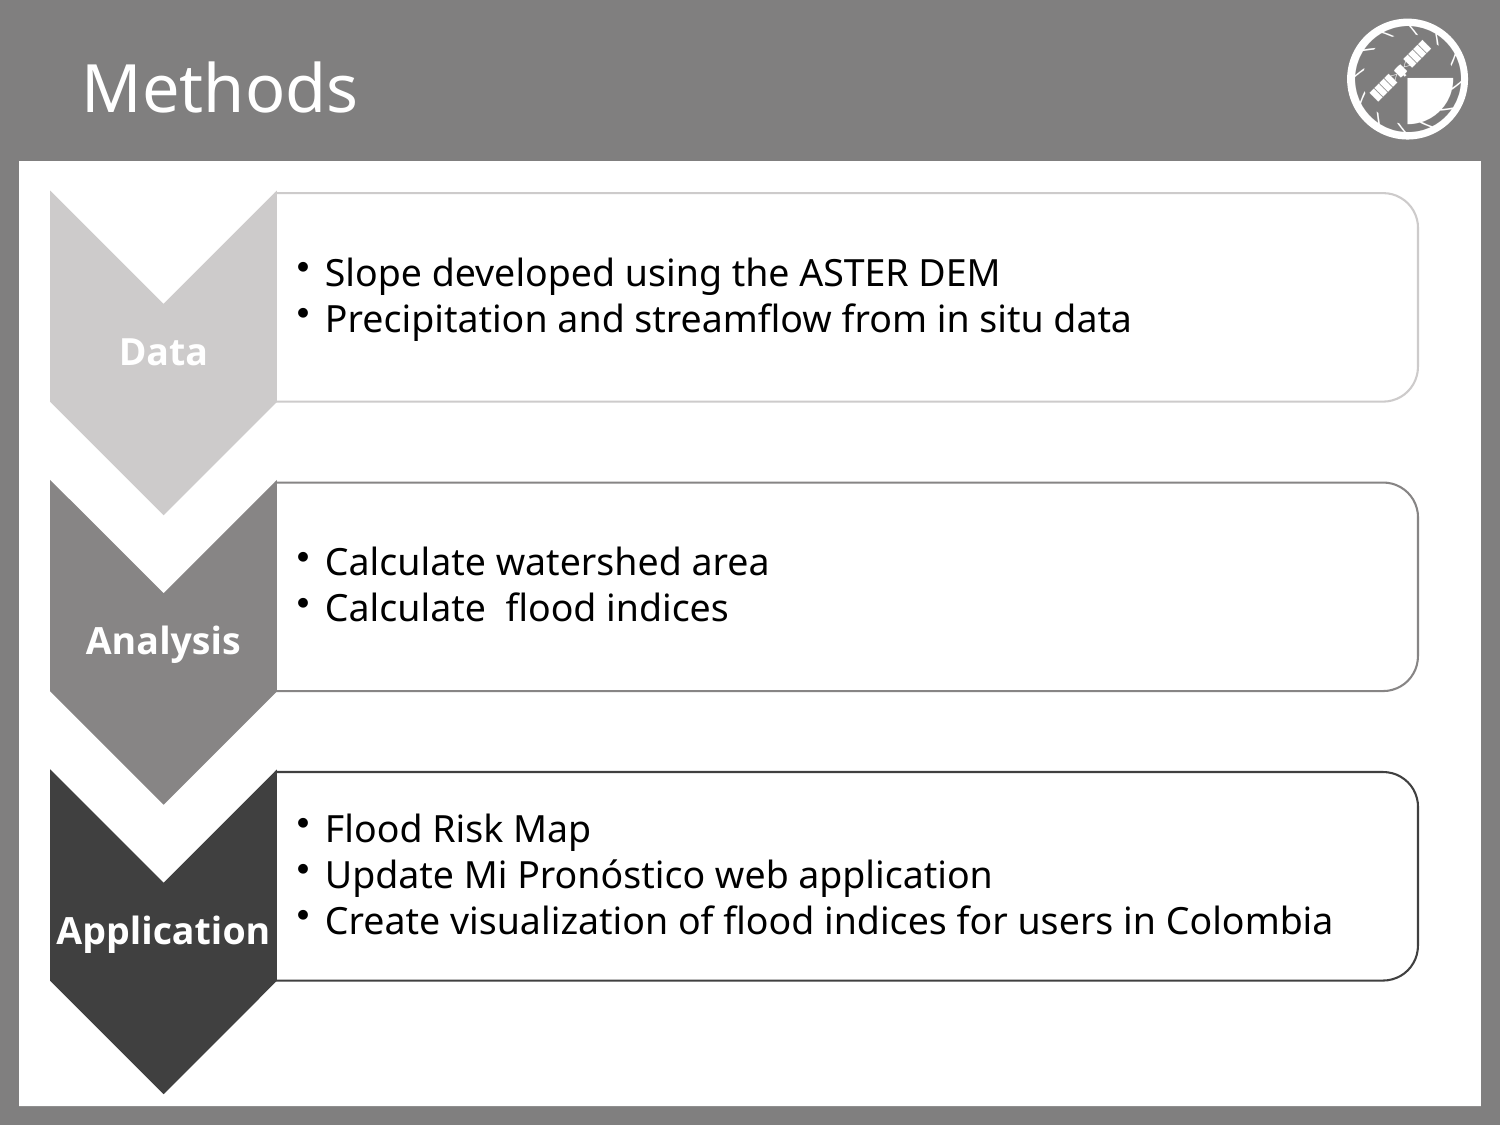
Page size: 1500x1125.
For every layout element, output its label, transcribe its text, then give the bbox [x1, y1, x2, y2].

picture [1355, 26, 1461, 132]
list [51, 192, 1418, 1093]
title Methods [66, 25, 1238, 134]
